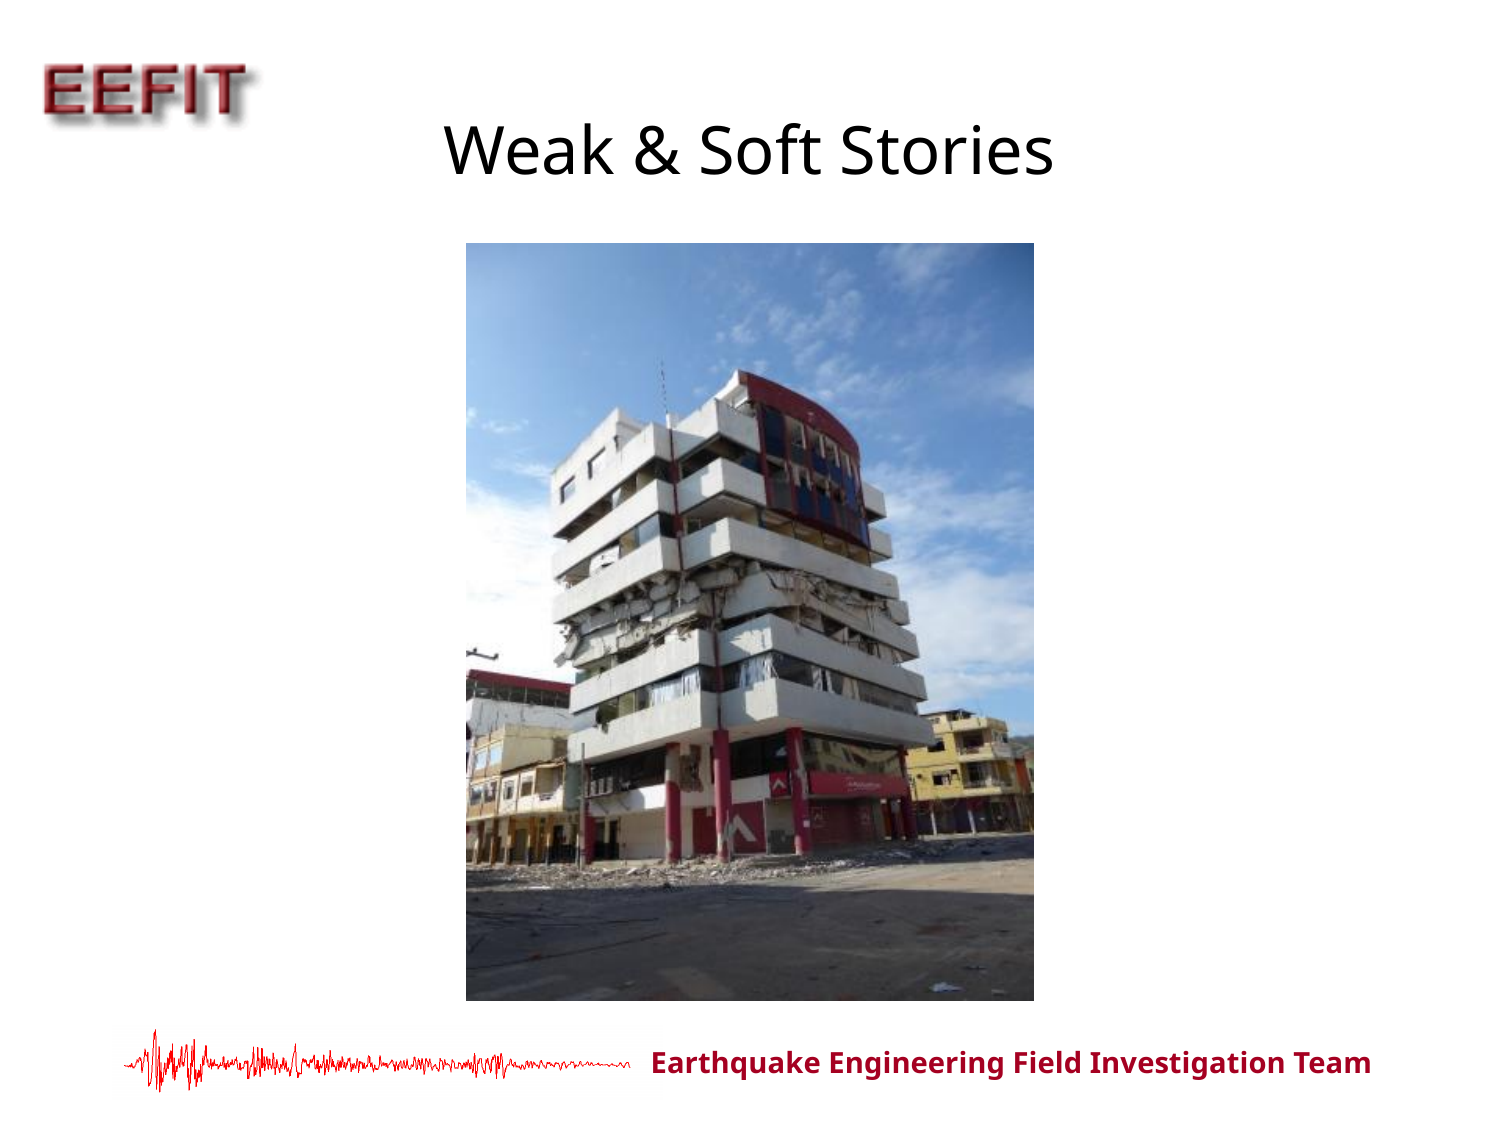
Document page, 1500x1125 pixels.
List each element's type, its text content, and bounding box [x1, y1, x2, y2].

picture [37, 49, 950, 143]
picture [112, 1024, 663, 1100]
picture [465, 243, 1035, 1002]
text_box Weak & Soft Stories [112, 54, 1388, 243]
